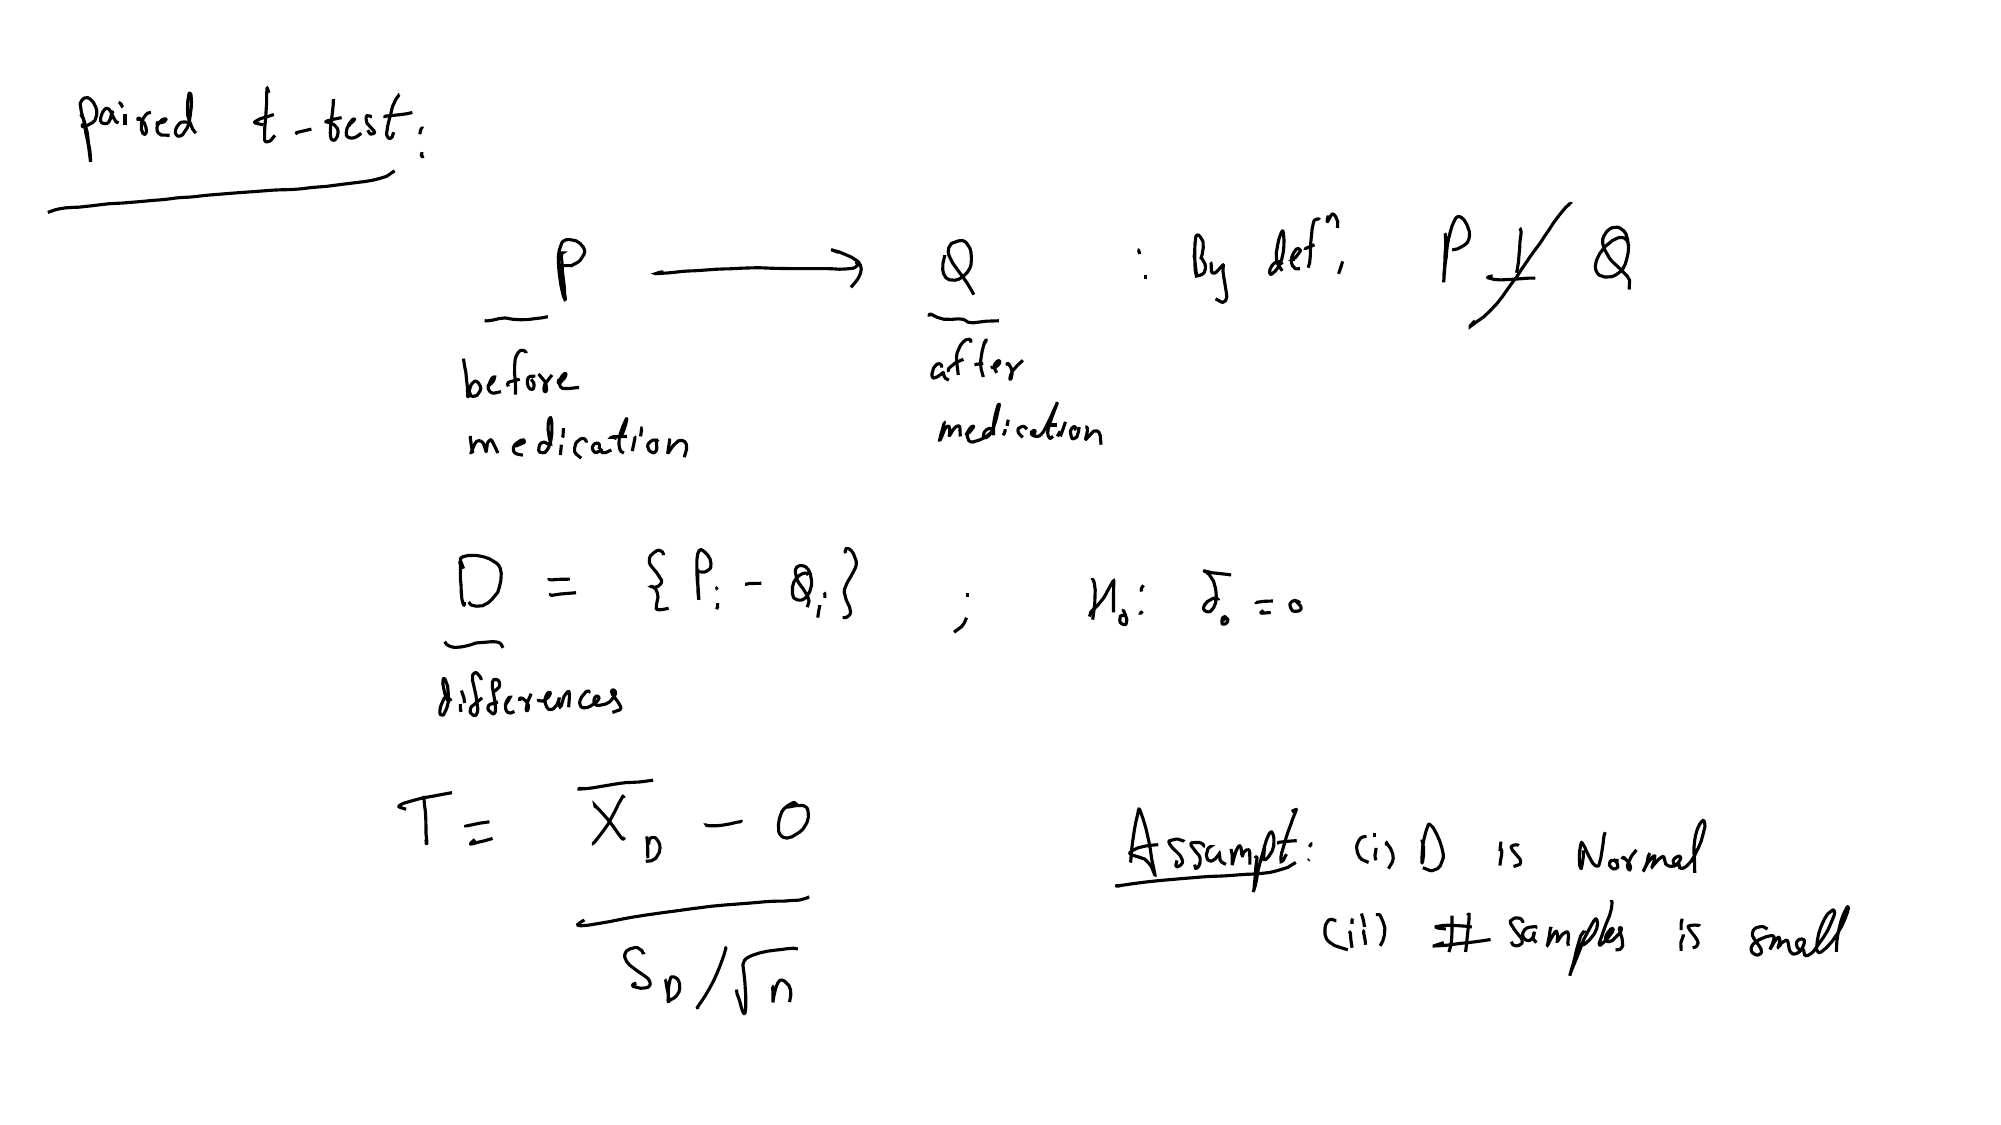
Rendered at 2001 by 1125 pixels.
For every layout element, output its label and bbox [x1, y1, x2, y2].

text_box [398, 792, 493, 844]
text_box [439, 641, 621, 716]
text_box [593, 796, 661, 862]
text_box [1443, 216, 1470, 283]
text_box [1680, 918, 1700, 952]
text_box [1356, 824, 1444, 871]
text_box [1269, 213, 1343, 275]
text_box [548, 578, 577, 596]
text_box [697, 948, 798, 1014]
text_box [1434, 901, 1623, 976]
text_box [1499, 841, 1521, 867]
text_box [942, 239, 975, 295]
text_box [1594, 226, 1631, 290]
text_box [1137, 235, 1227, 303]
text_box [649, 548, 857, 618]
text_box [577, 896, 810, 1003]
text_box [1089, 579, 1144, 625]
text_box [458, 555, 502, 607]
text_box [706, 802, 809, 839]
text_box [463, 249, 862, 459]
text_box [1750, 906, 1849, 957]
text_box [1579, 820, 1706, 873]
text_box [1470, 203, 1571, 327]
text_box [559, 239, 585, 249]
text_box [1324, 913, 1385, 950]
text_box [578, 779, 654, 790]
text_box [1203, 570, 1302, 614]
text_box [1221, 615, 1229, 625]
text_box [954, 594, 969, 633]
text_box [929, 314, 1101, 445]
text_box [470, 437, 498, 455]
text_box [47, 88, 424, 213]
text_box [1116, 809, 1313, 893]
text_box [696, 549, 825, 618]
